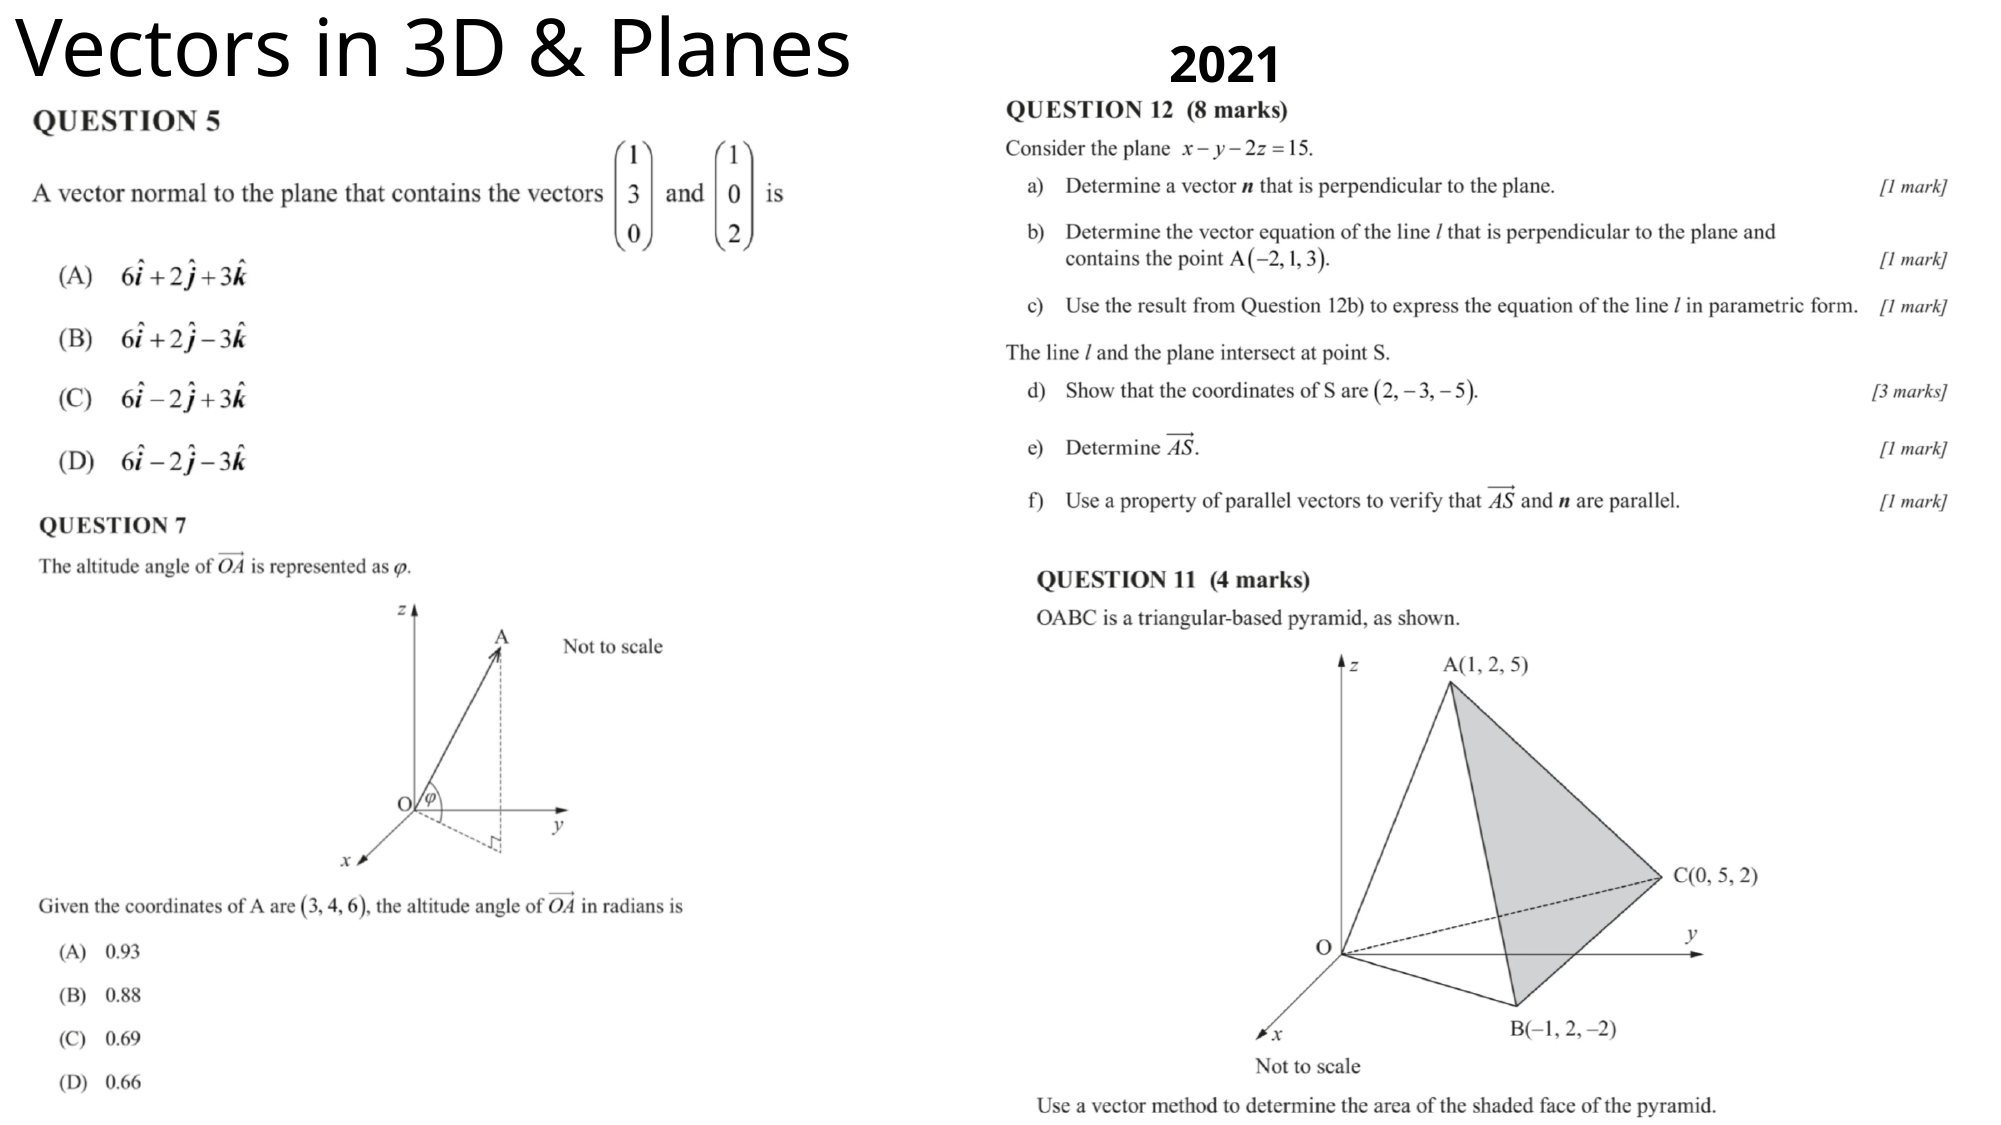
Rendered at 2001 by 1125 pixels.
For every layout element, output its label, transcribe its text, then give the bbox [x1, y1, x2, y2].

text_box 2021 [1154, 24, 1298, 91]
picture [27, 505, 692, 1097]
picture [1024, 561, 1763, 1125]
title Vectors in 3D & Planes [0, 0, 1227, 102]
picture [21, 99, 789, 490]
picture [999, 91, 1953, 518]
